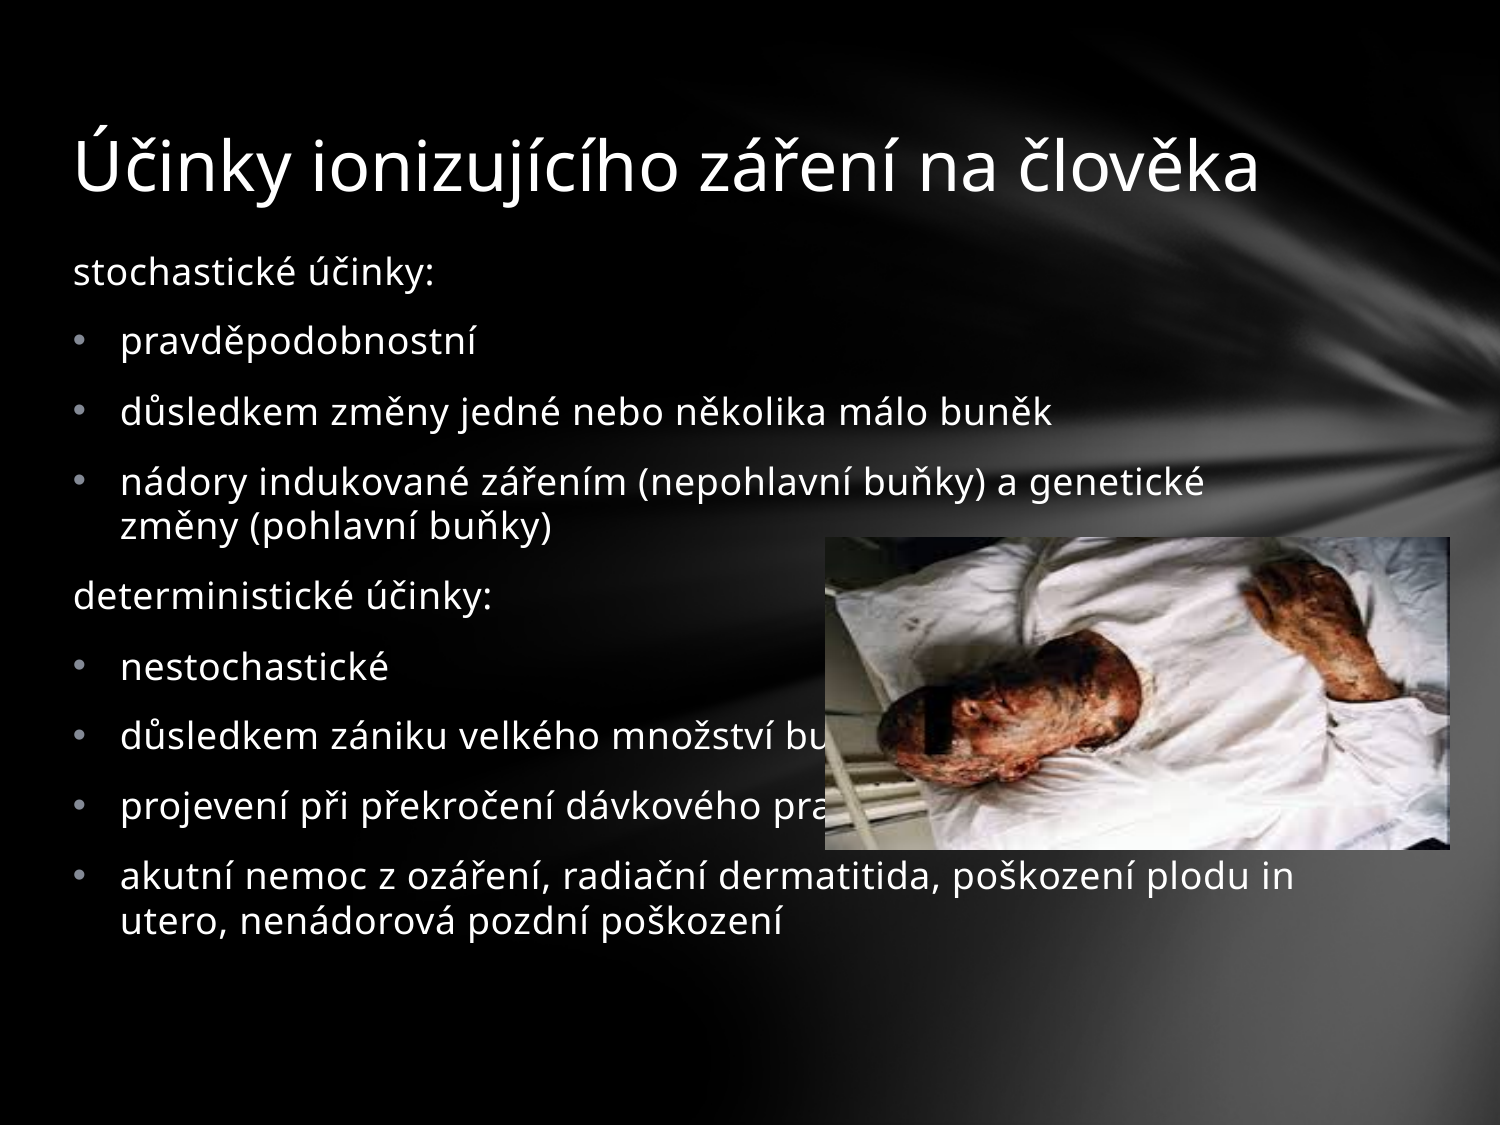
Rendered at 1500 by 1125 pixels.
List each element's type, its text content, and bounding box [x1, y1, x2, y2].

list stochastické účinky: pravděpodobnostní důsledkem změny jedné nebo několika málo buněk nádory indukované zářením (nepohlavní buňky) a genetické změny (pohlavní buňky) deterministické účinky: nestochastické důsledkem zániku velkého množství buněk projevení při překročení dávkového prahu akutní nemoc z ozáření, radiační dermatitida, poškození plodu in utero, nenádorová pozdní poškození [57, 239, 1318, 1015]
title Účinky ionizujícího záření na člověka [57, 37, 1318, 213]
picture [824, 537, 1451, 851]
